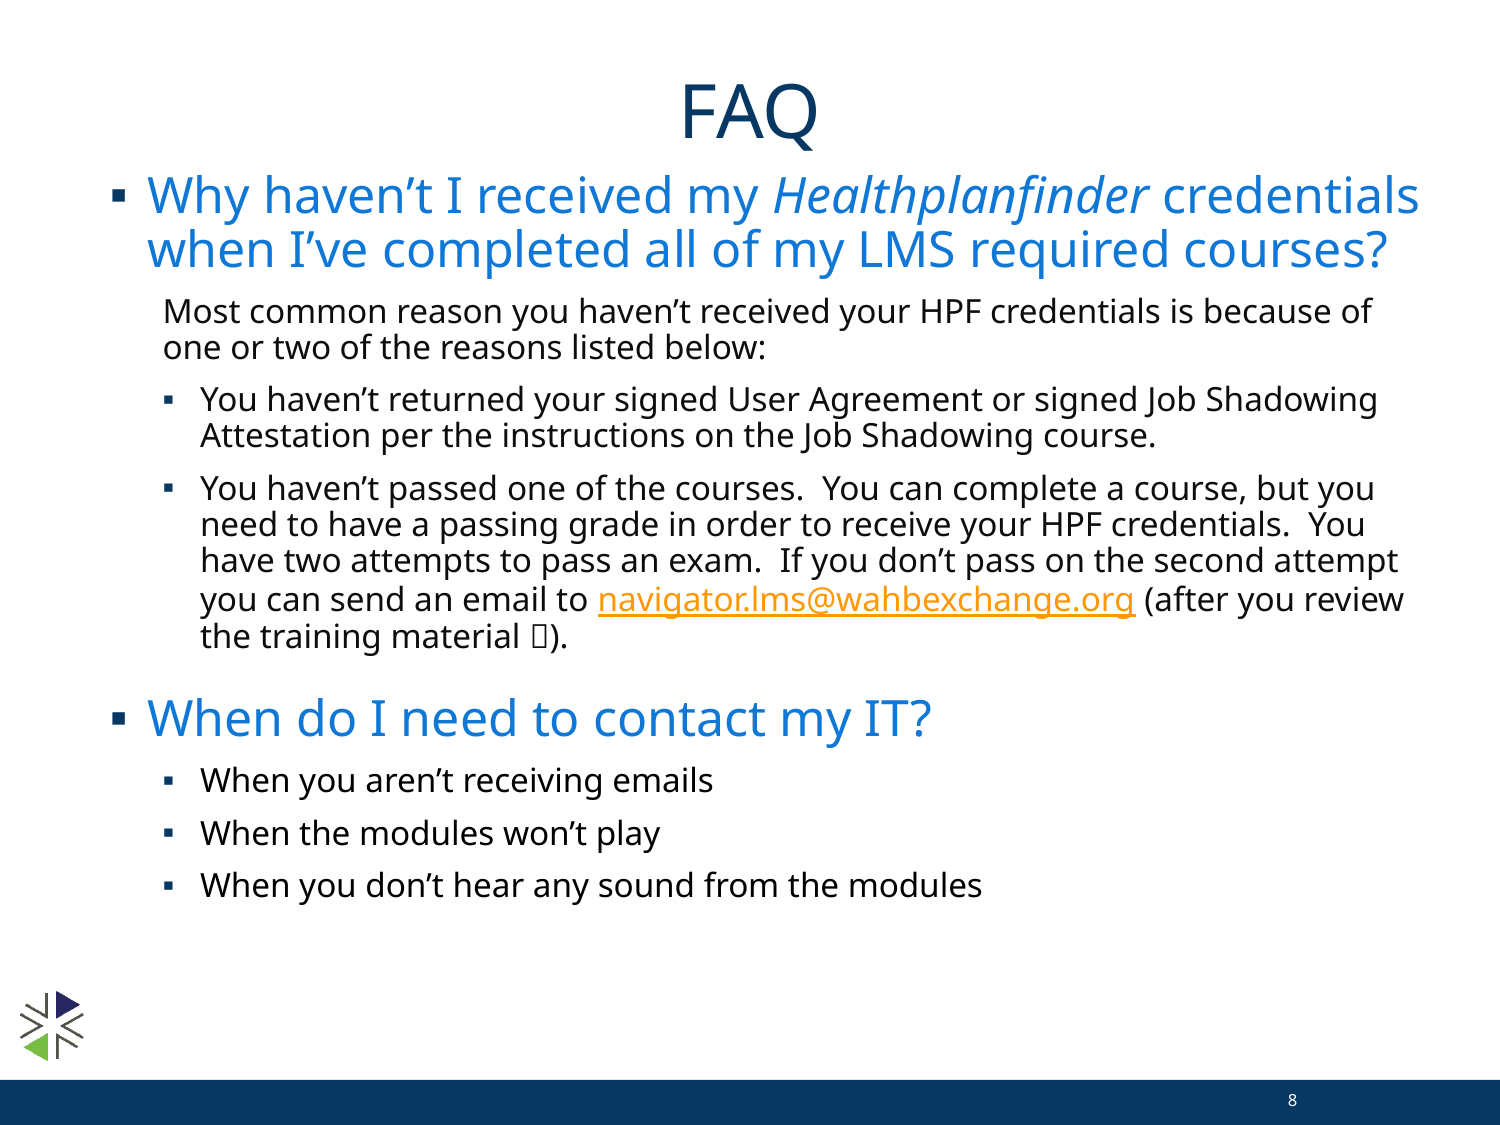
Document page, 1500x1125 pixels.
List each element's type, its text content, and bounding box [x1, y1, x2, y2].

title FAQ [0, 75, 1500, 163]
slide_number 8 [1217, 1082, 1313, 1121]
picture [17, 987, 88, 1063]
list Why haven’t I received my Healthplanfinder credentials when I’ve completed all of my LMS required courses? Most common reason you haven’t received your HPF credentials is because of one or two of the reasons listed below: You haven’t returned your signed User Agreement or signed Job Shadowing Attestation per the instructions on the Job Shadowing course. You haven’t passed one of the courses. You can complete a course, but you need to have a passing grade in order to receive your HPF credentials. You have two attempts to pass an exam. If you don’t pass on the second attempt you can send an email to navigator.lms@wahbexchange.org (after you review the training material ). When do I need to contact my IT? When you aren’t receiving emails When the modules won’t play When you don’t hear any sound from the modules [87, 162, 1438, 1013]
